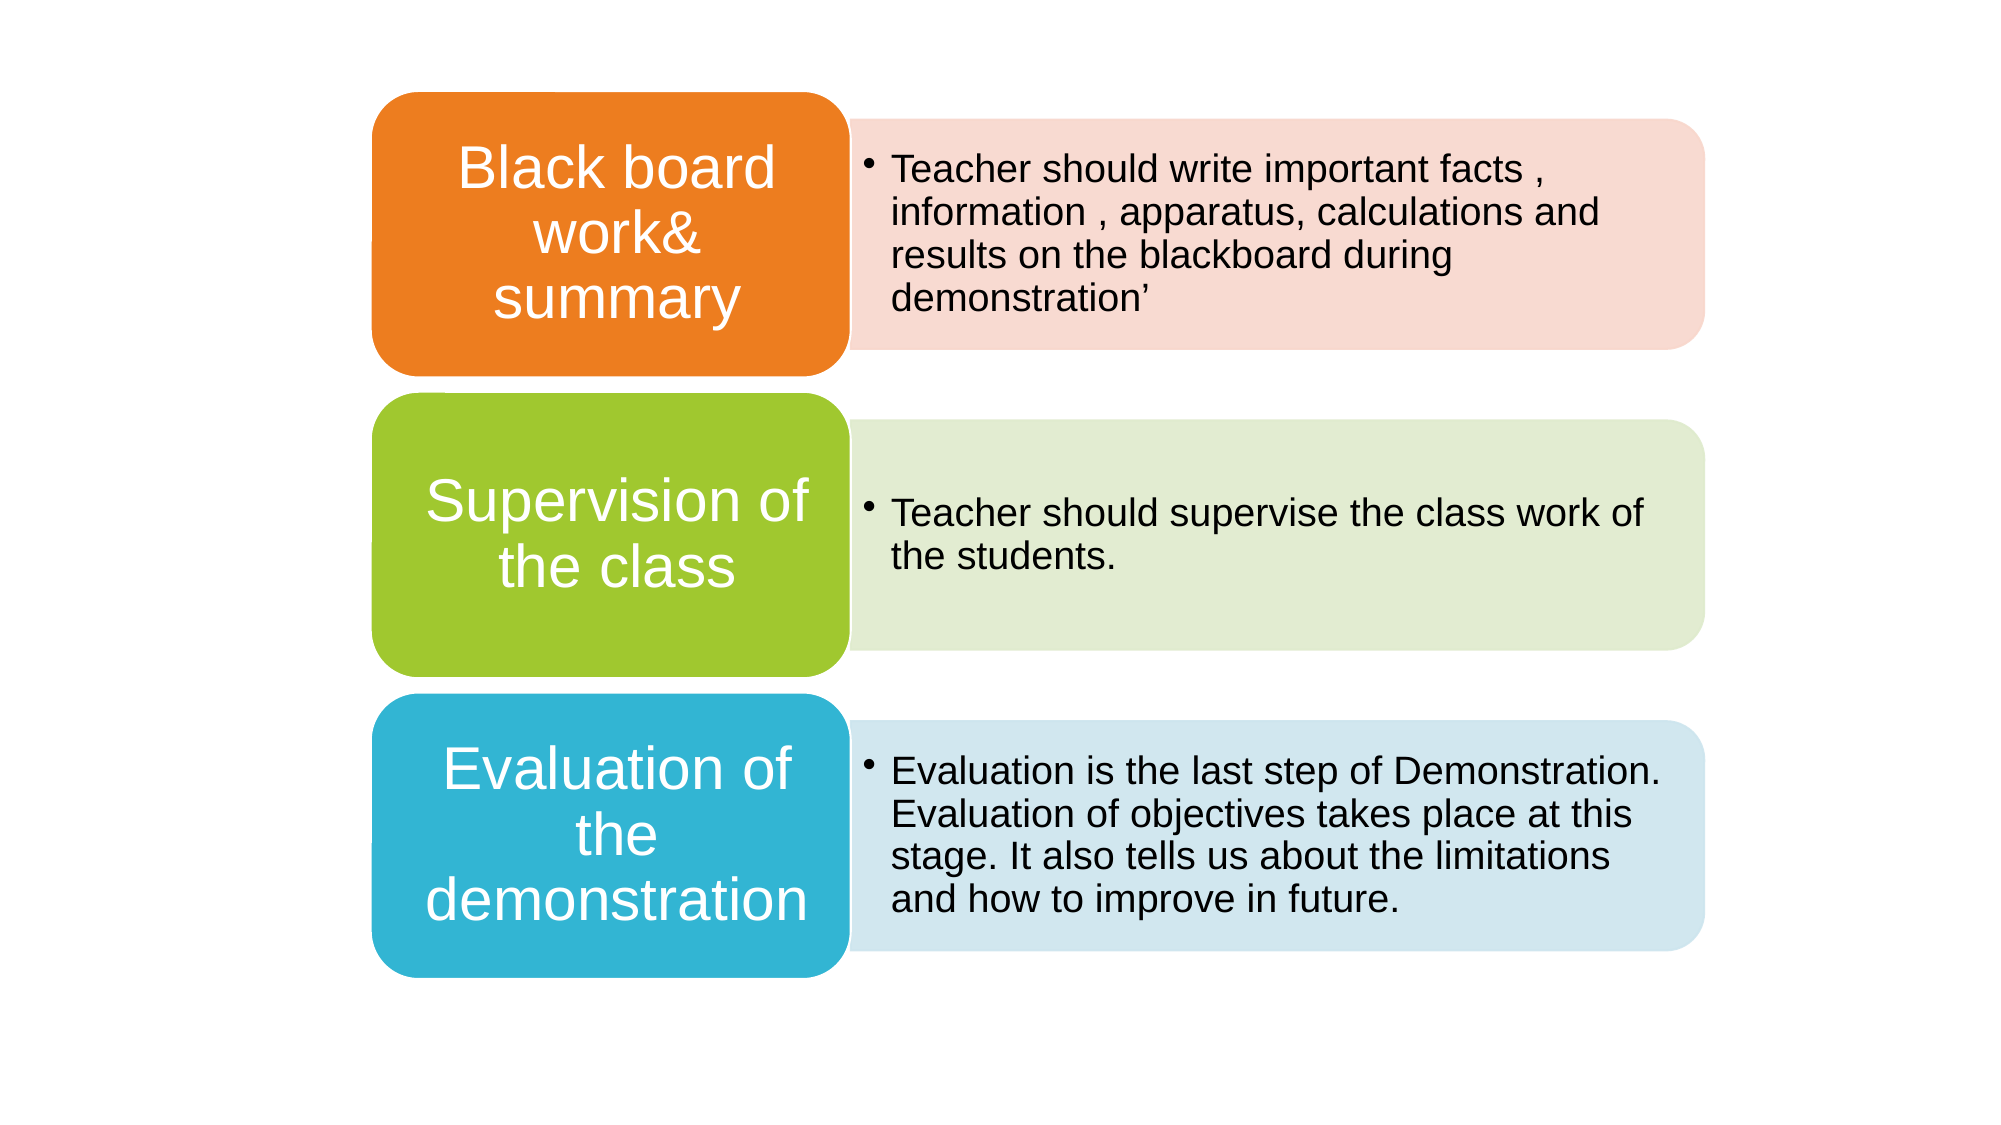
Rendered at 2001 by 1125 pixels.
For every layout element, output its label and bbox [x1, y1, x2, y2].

text_box [370, 90, 1705, 980]
